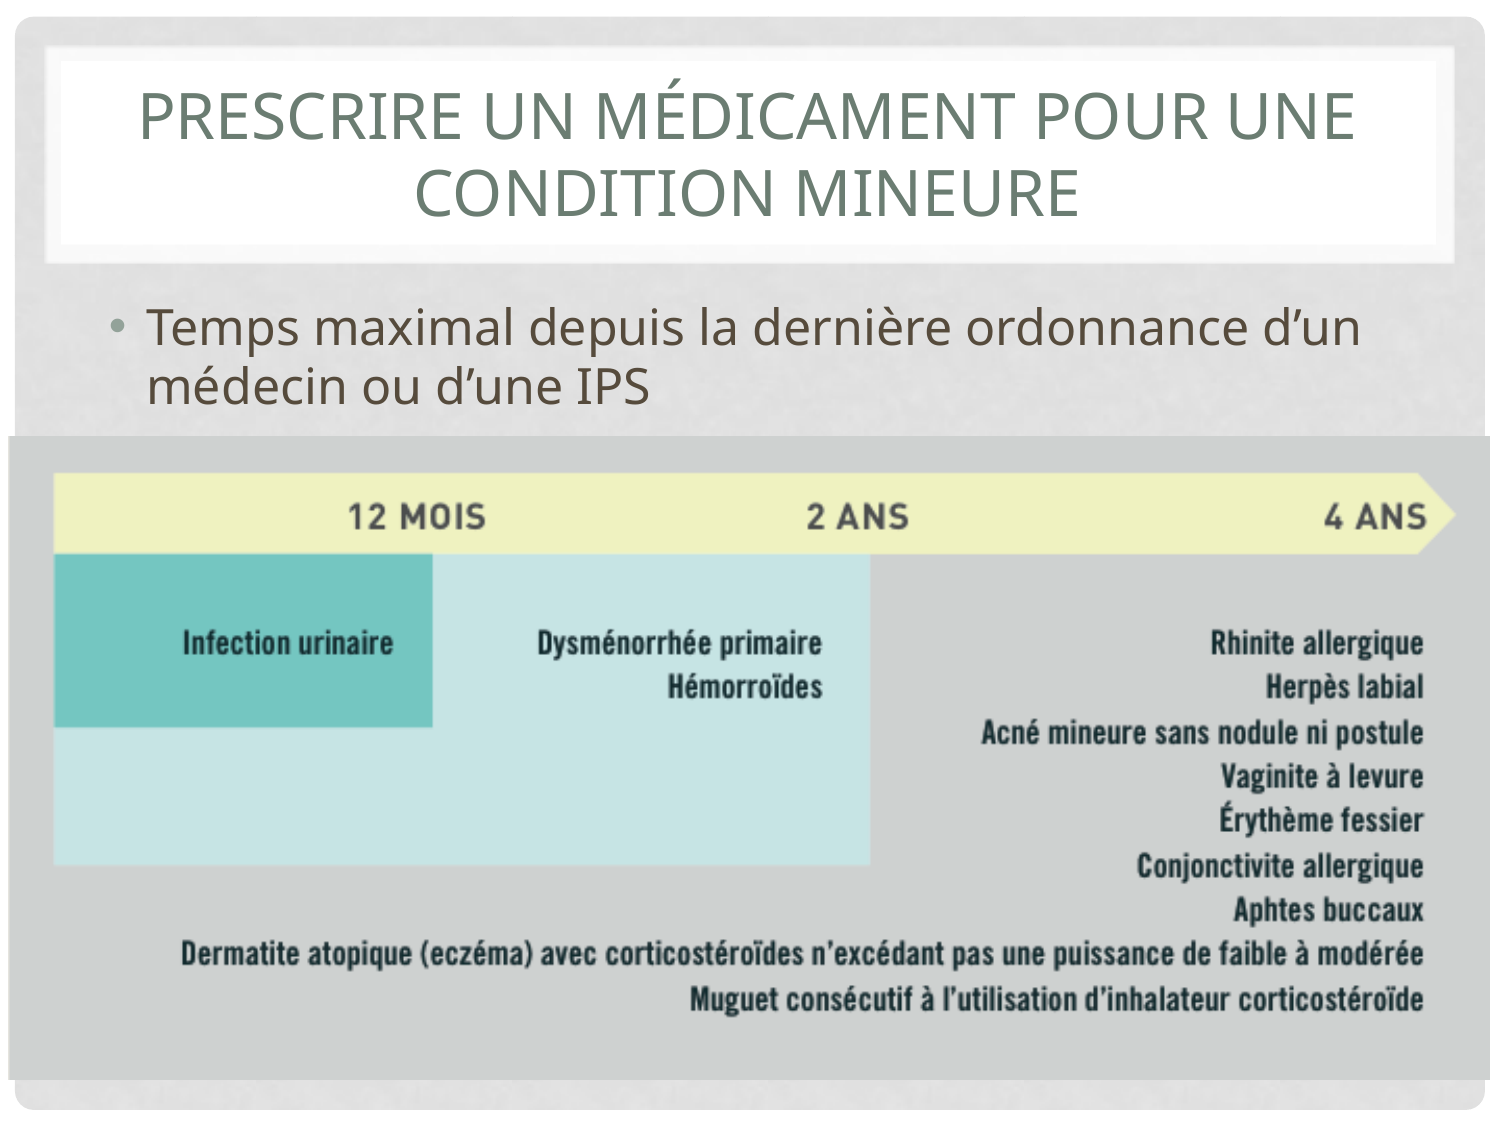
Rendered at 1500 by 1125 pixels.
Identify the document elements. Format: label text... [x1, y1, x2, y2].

picture [8, 435, 1490, 1081]
list Temps maximal depuis la dernière ordonnance d’un médecin ou d’une IPS [75, 287, 1425, 435]
title Prescrire un médicament pour une condition mineure [69, 66, 1425, 238]
